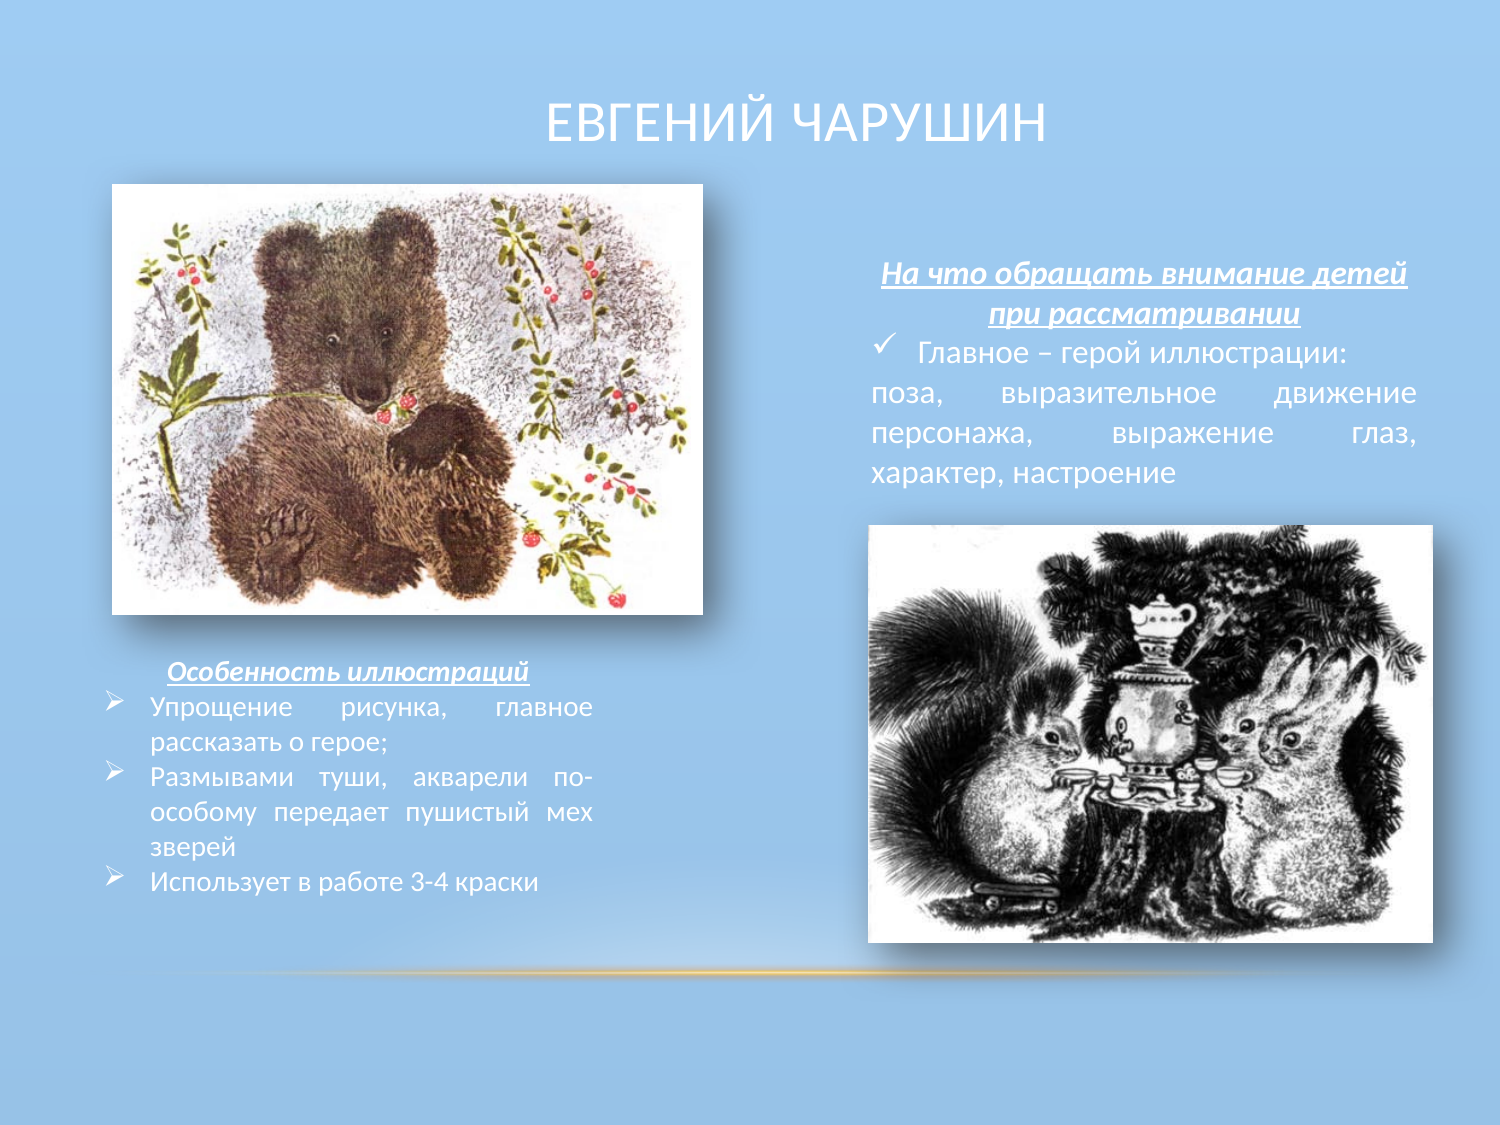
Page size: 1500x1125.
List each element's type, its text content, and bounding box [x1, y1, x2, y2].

text_box Особенность иллюстраций Упрощение рисунка, главное рассказать о герое; Размывами туши, акварели по-особому передает пушистый мех зверей Использует в работе 3-4 краски [88, 645, 609, 905]
text_box На что обращать внимание детей при рассматривании Главное – герой иллюстрации: поза, выразительное движение персонажа, выражение глаз, характер, настроение [856, 243, 1433, 498]
title ЕВГЕНИЙ ЧАРУШИН [194, 78, 1400, 161]
picture [0, 0, 1500, 1125]
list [111, 184, 703, 616]
